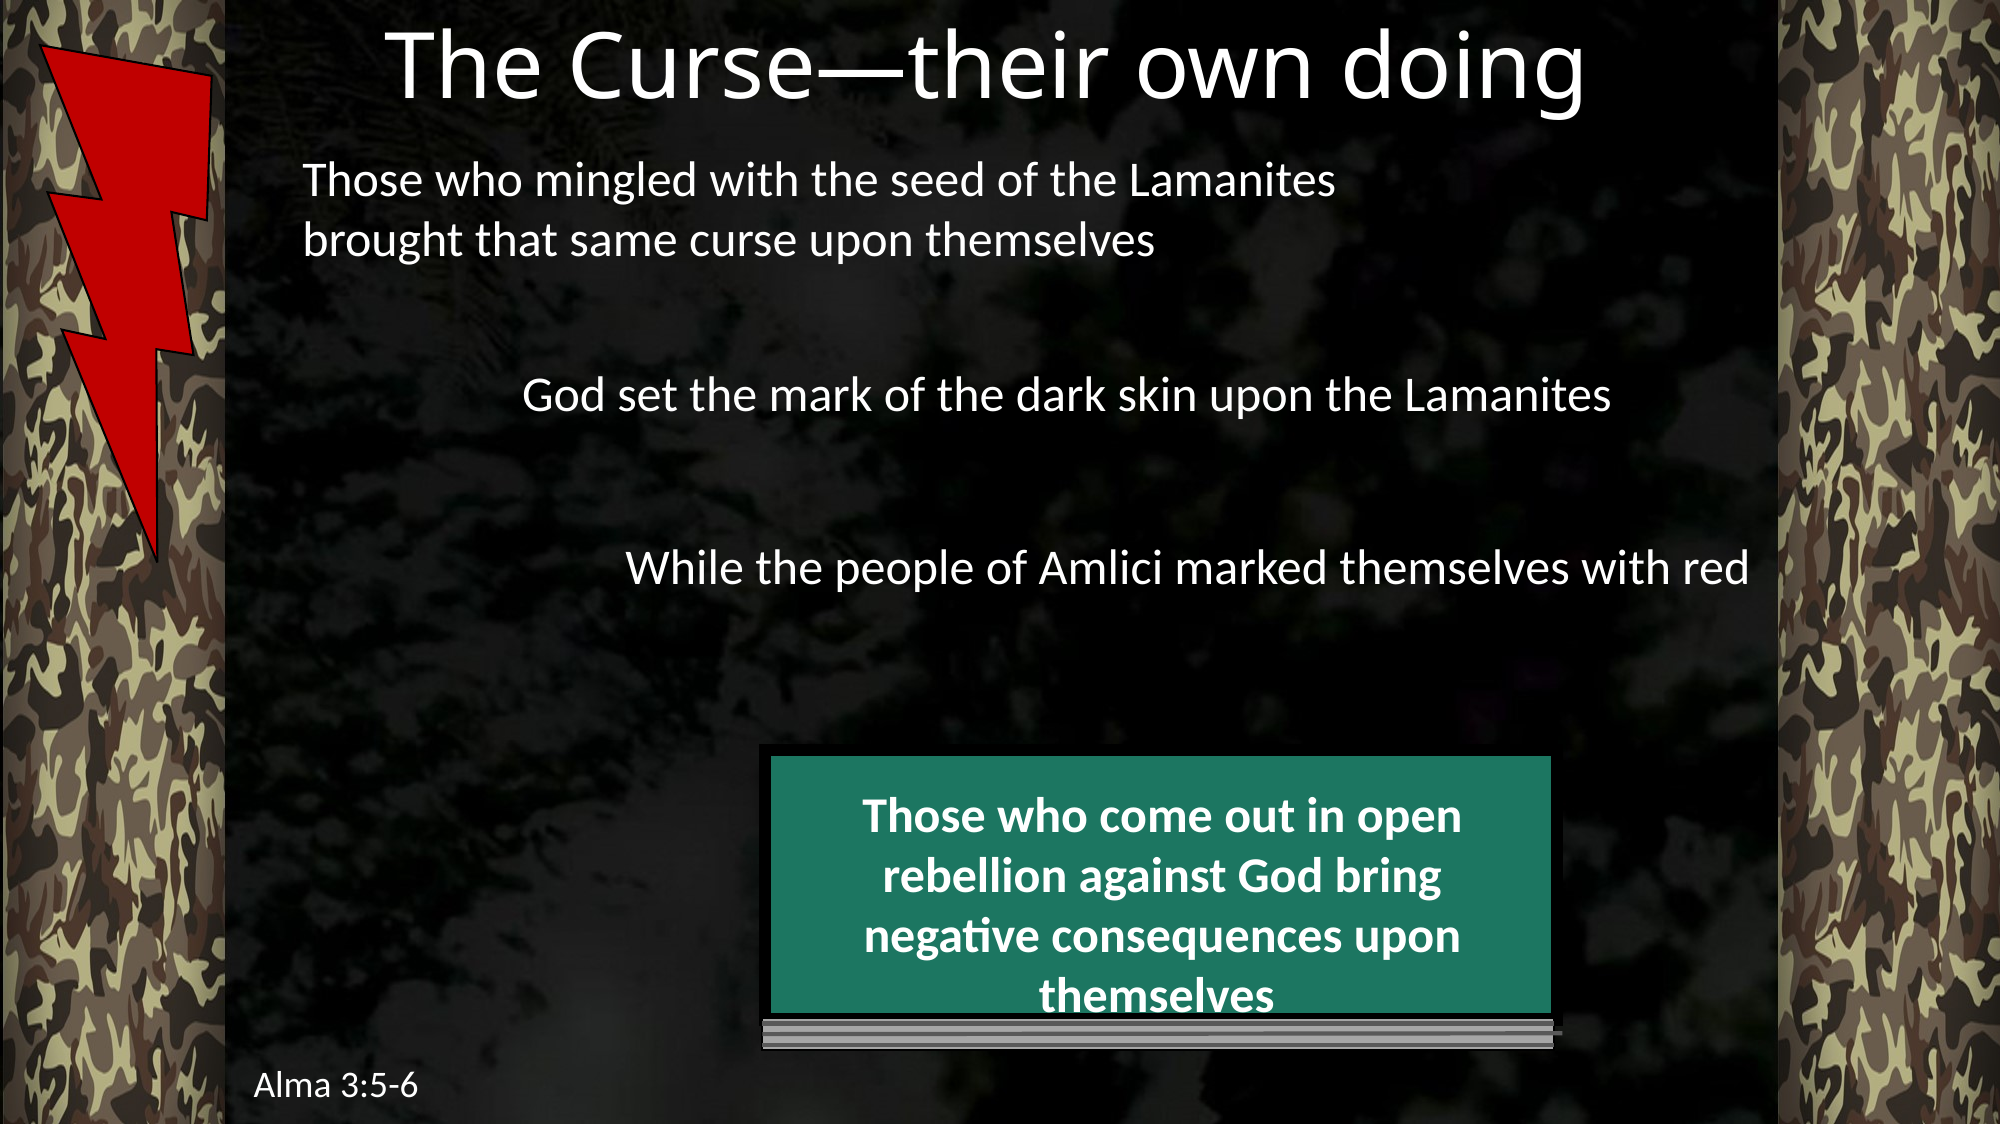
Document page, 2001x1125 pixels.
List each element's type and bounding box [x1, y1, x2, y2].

text_box [762, 749, 1563, 1050]
picture [0, 0, 2000, 1125]
